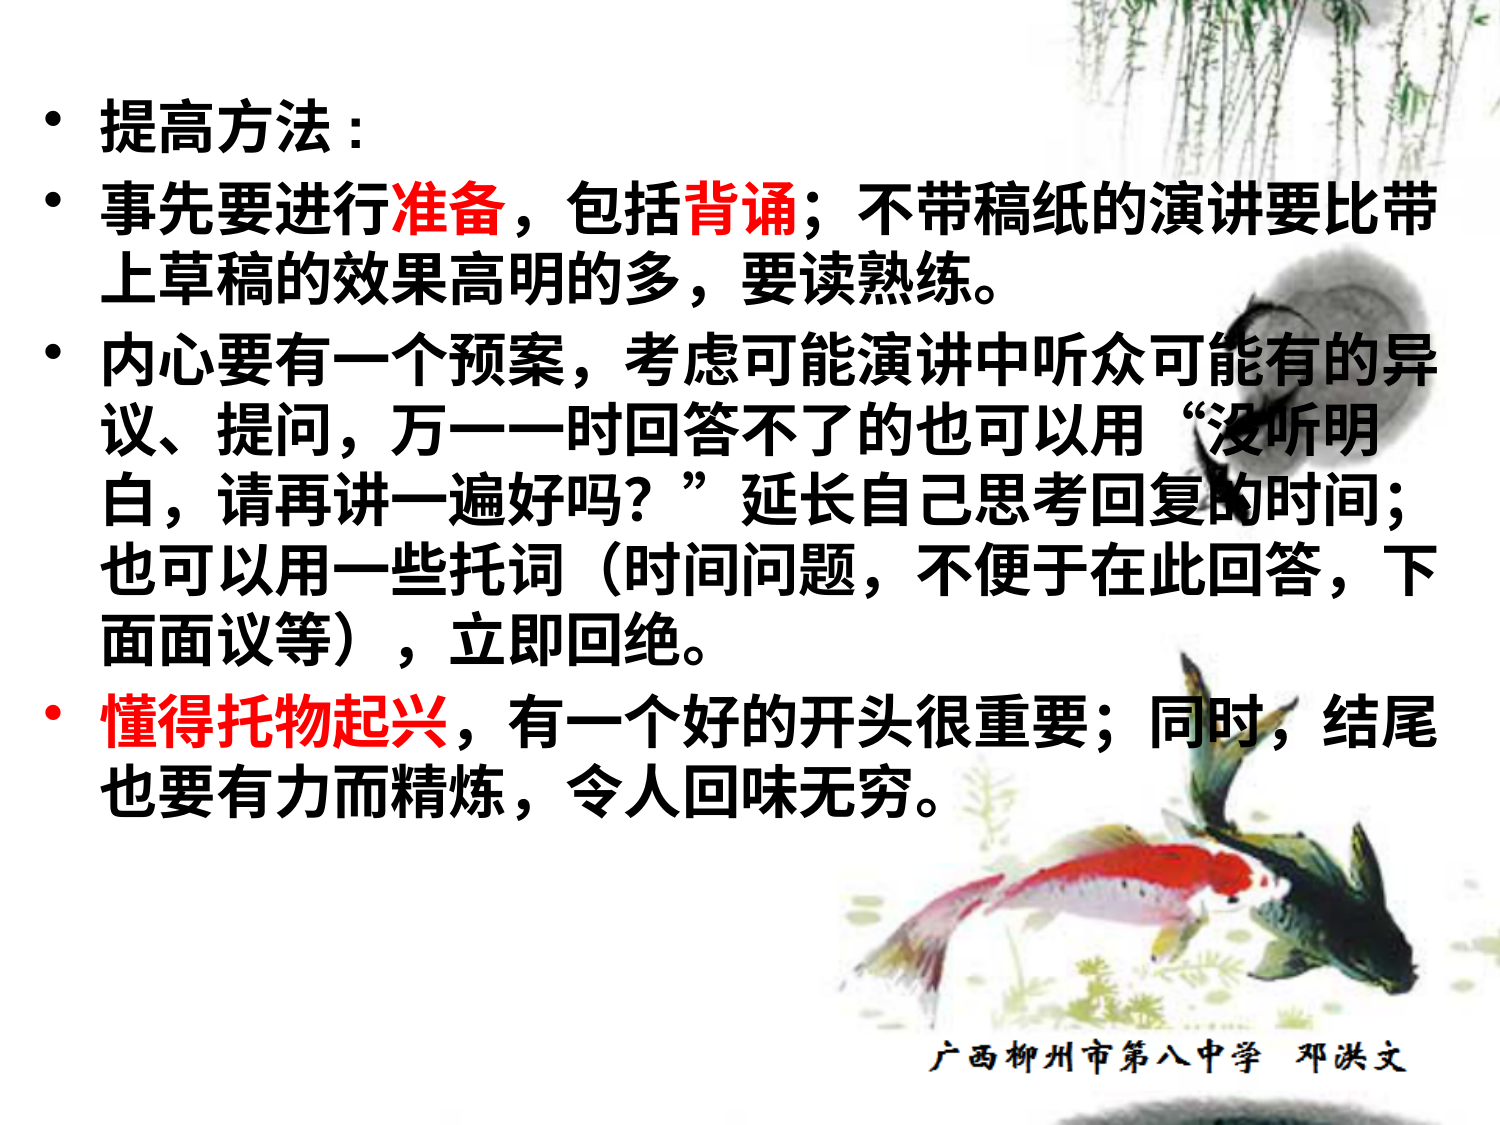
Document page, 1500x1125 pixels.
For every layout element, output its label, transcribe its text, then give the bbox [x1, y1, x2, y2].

list 提高方法: 事先要进行准备，包括背诵；不带稿纸的演讲要比带上草稿的效果高明的多，要读熟练。 内心要有一个预案，考虑可能演讲中听众可能有的异议、提问，万一一时回答不了的也可以用“没听明白，请再讲一遍好吗？”延长自己思考回复的时间；也可以用一些托词（时间问题，不便于在此回答，下面面议等），立即回绝。 懂得托物起兴，有一个好的开头很重要；同时，结尾也要有力而精炼，令人回味无穷。 [28, 82, 1472, 826]
picture [0, 0, 1500, 1125]
